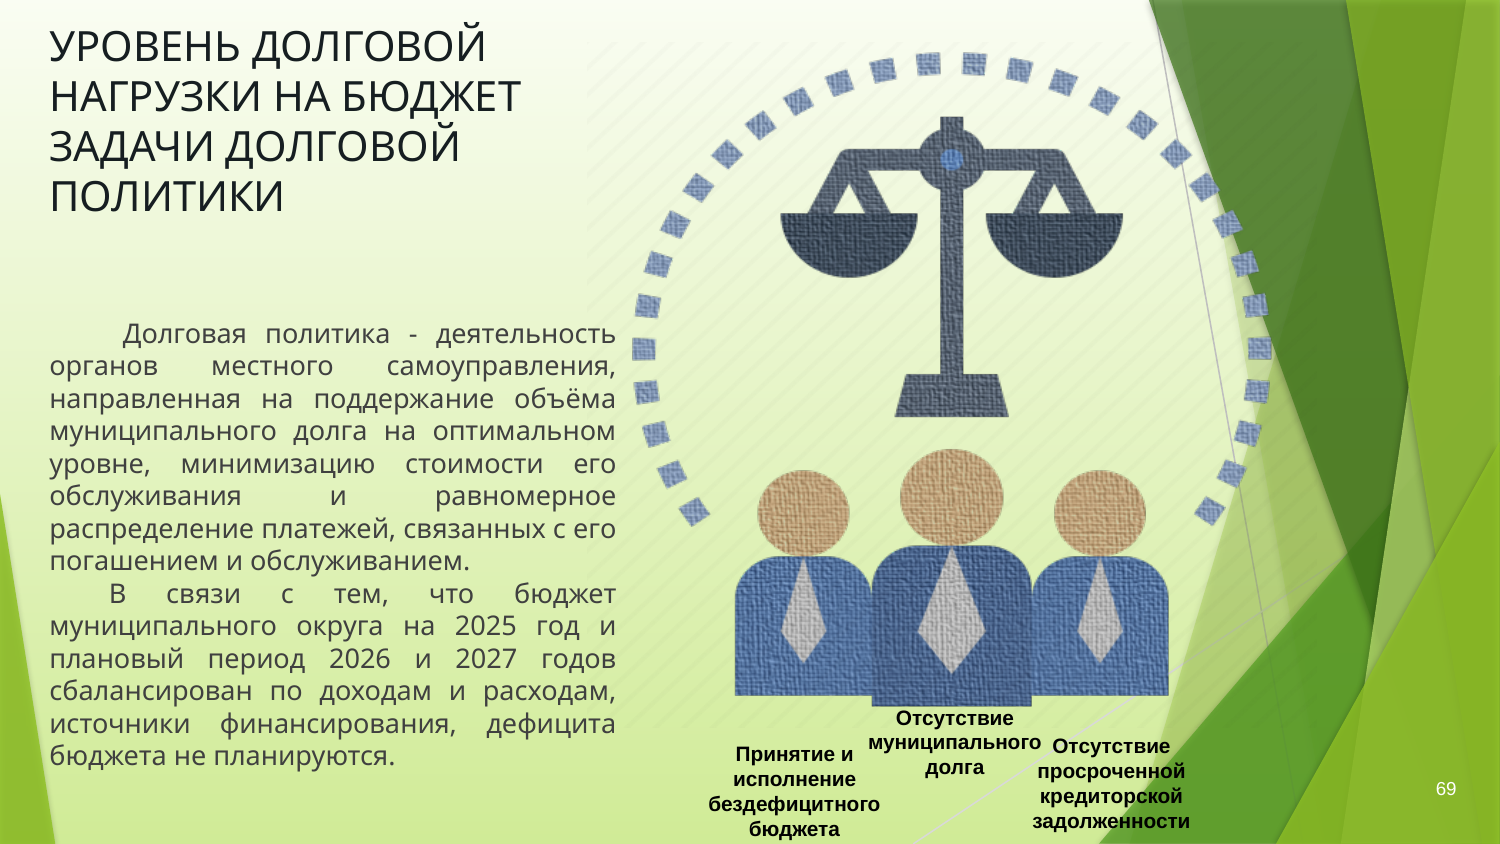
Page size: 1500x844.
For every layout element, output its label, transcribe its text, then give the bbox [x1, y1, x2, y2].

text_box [687, 729, 1229, 844]
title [34, 69, 586, 227]
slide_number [1420, 765, 1472, 810]
table_cell чел. [1320, 505, 1325, 568]
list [34, 41, 1318, 743]
